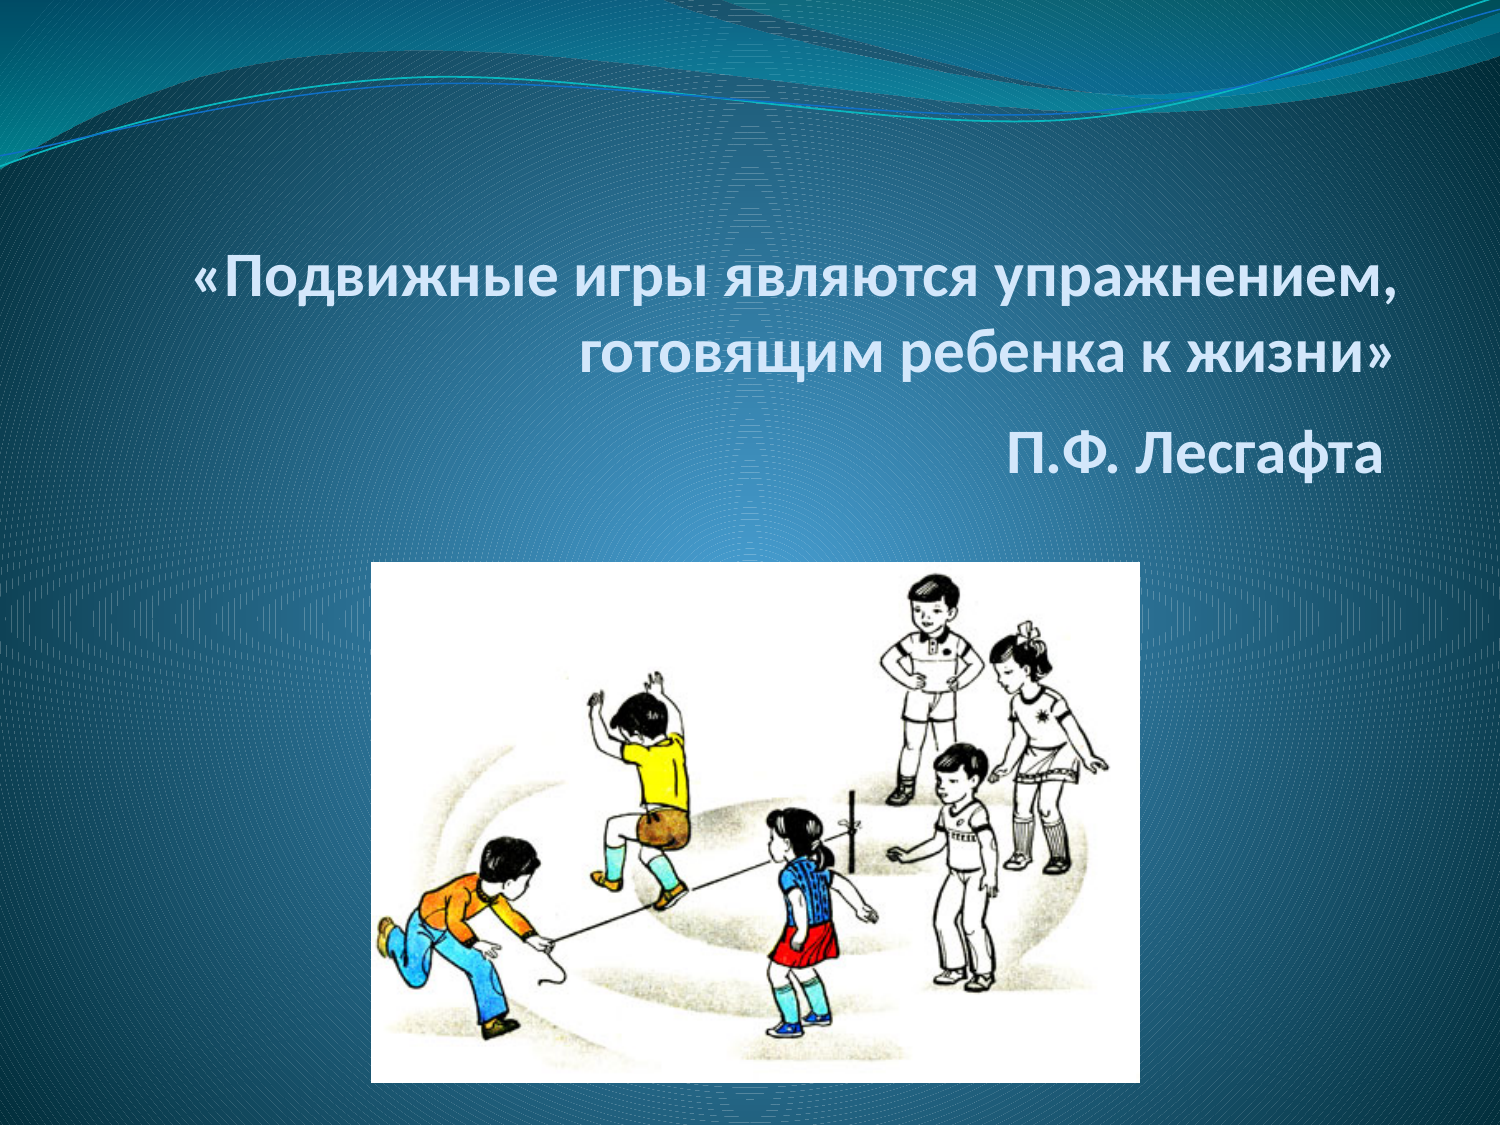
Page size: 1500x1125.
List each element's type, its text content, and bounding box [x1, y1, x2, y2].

title «Подвижные игры являются упражнением, готовящим ребенка к жизни» П.Ф. Лесгафта [101, 149, 1403, 598]
picture [371, 562, 1140, 1083]
